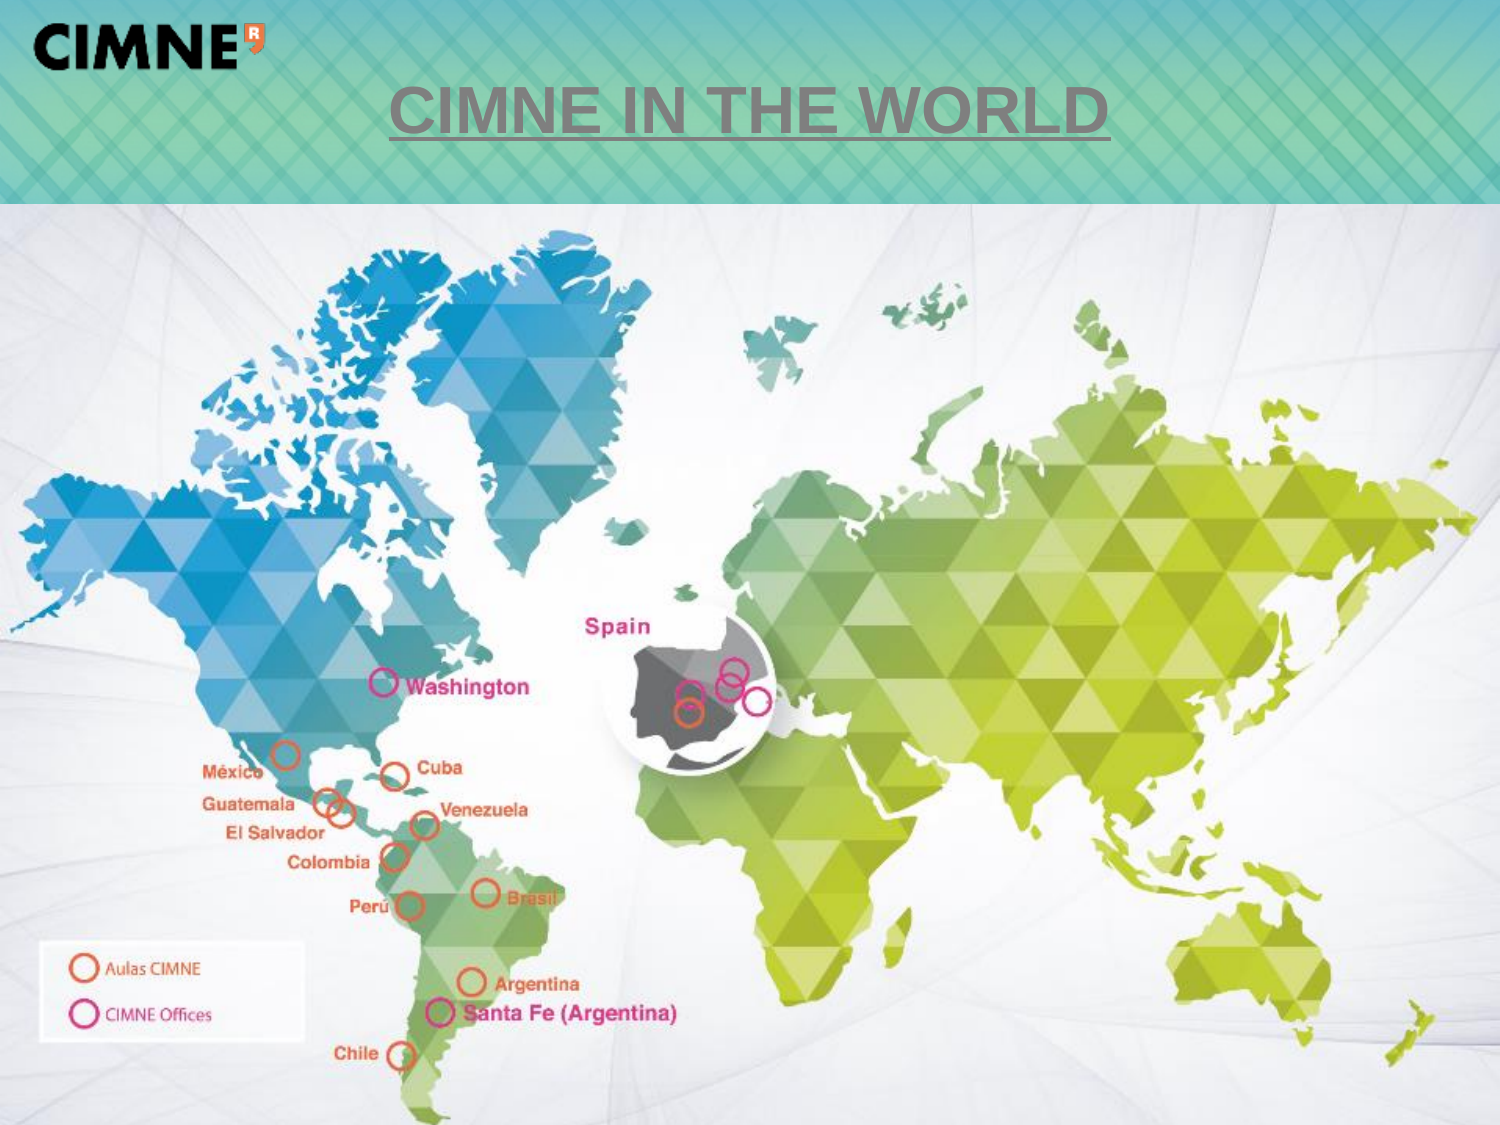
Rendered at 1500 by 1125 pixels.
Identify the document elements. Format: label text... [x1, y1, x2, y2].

text_box CIMNE IN THE WORLD [140, 61, 1360, 153]
picture [0, 0, 1500, 1125]
